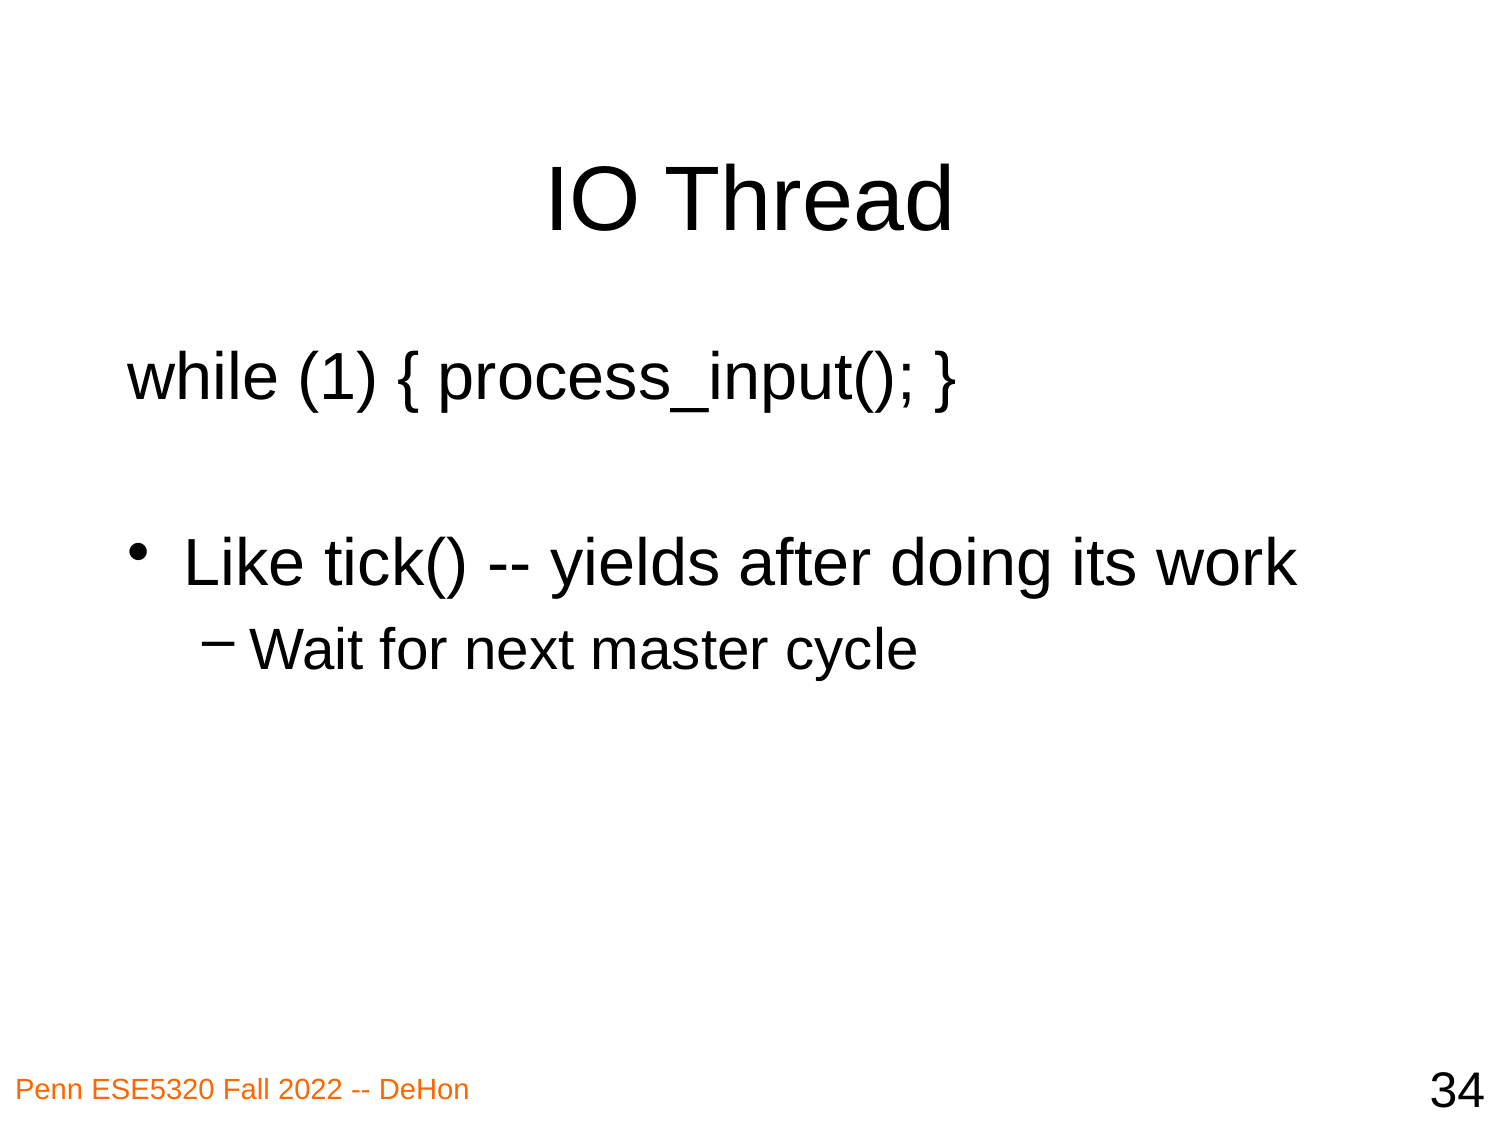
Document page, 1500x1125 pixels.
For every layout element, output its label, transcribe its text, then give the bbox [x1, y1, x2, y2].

slide_number 34 [1187, 1049, 1500, 1125]
title IO Thread [112, 99, 1388, 288]
slide_number Penn ESE5320 Fall 2022 -- DeHon [0, 1062, 576, 1125]
list while (1) { process_input(); } Like tick() -- yields after doing its work Wait for next master cycle [112, 324, 1388, 1001]
